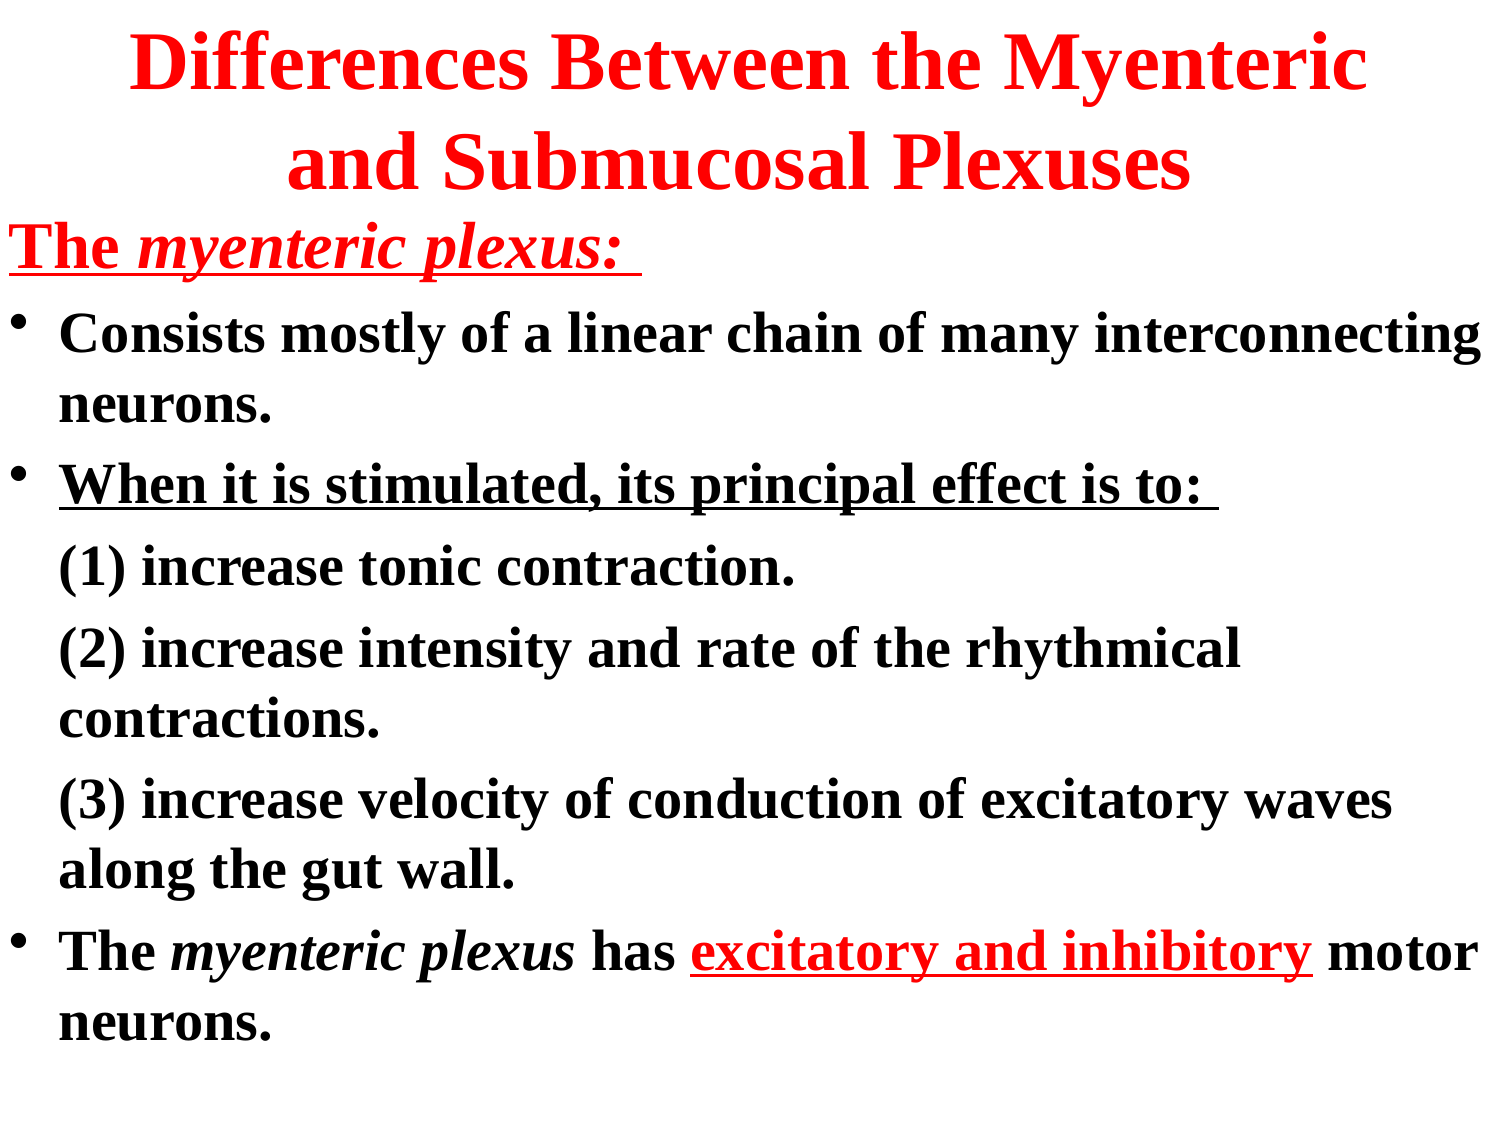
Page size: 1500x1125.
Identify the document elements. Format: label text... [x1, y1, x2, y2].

title Differences Between the Myenteric and Submucosal Plexuses [112, 12, 1388, 194]
list The myenteric plexus: Consists mostly of a linear chain of many interconnecting neurons. When it is stimulated, its principal effect is to: (1) increase tonic contraction. (2) increase intensity and rate of the rhythmical contractions. (3) increase velocity of conduction of excitatory waves along the gut wall. The myenteric plexus has excitatory and inhibitory motor neurons. [0, 194, 1500, 870]
